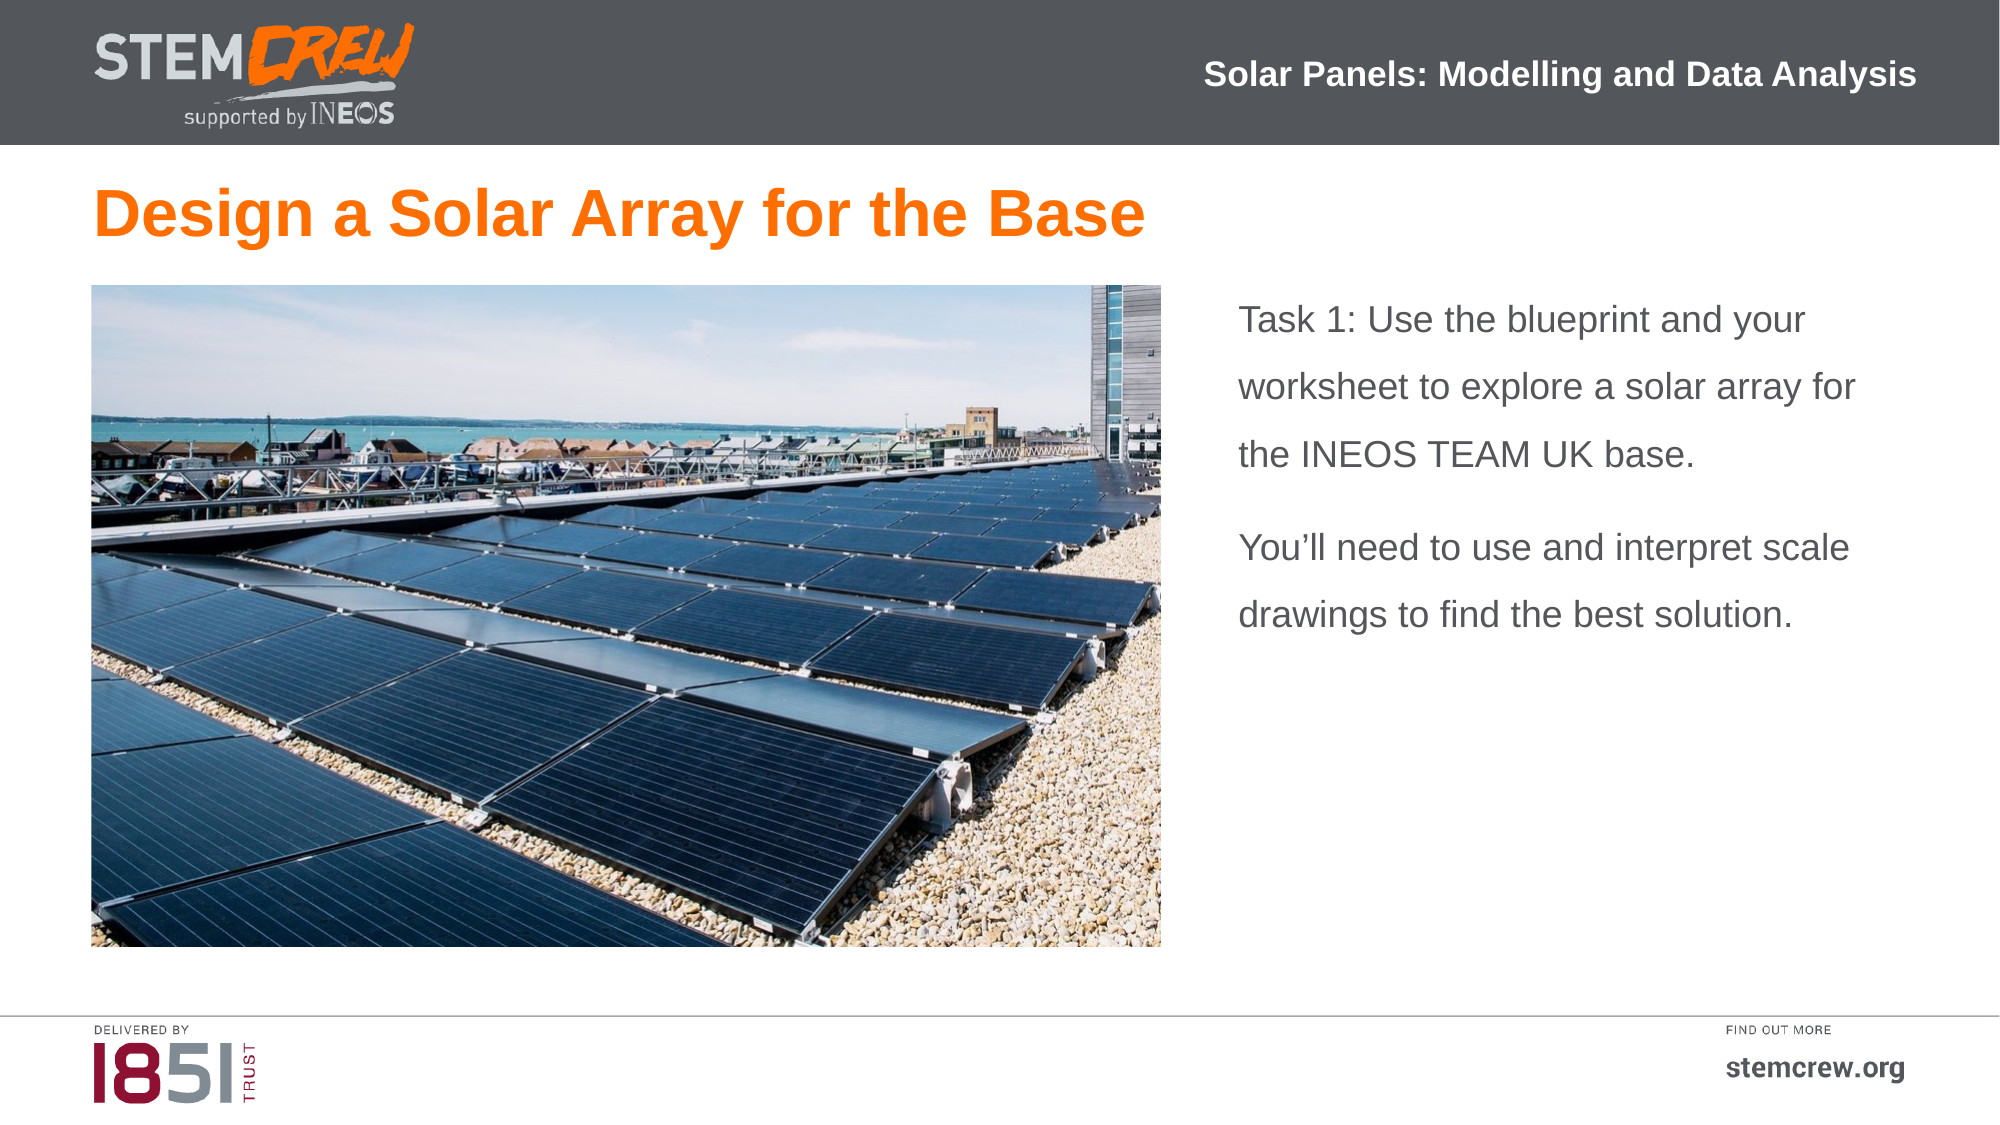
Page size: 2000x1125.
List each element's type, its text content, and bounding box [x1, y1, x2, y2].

text_box Solar Panels: Modelling and Data Analysis [1015, 48, 1928, 94]
text_box Design a Solar Array for the Base [91, 167, 1261, 250]
picture [0, 0, 2000, 145]
picture [91, 285, 1162, 948]
picture [0, 1012, 2000, 1125]
text_box Task 1: Use the blueprint and your worksheet to explore a solar array for the INEOS TEAM UK base. You’ll need to use and interpret scale drawings to find the best solution. [1238, 272, 1904, 636]
